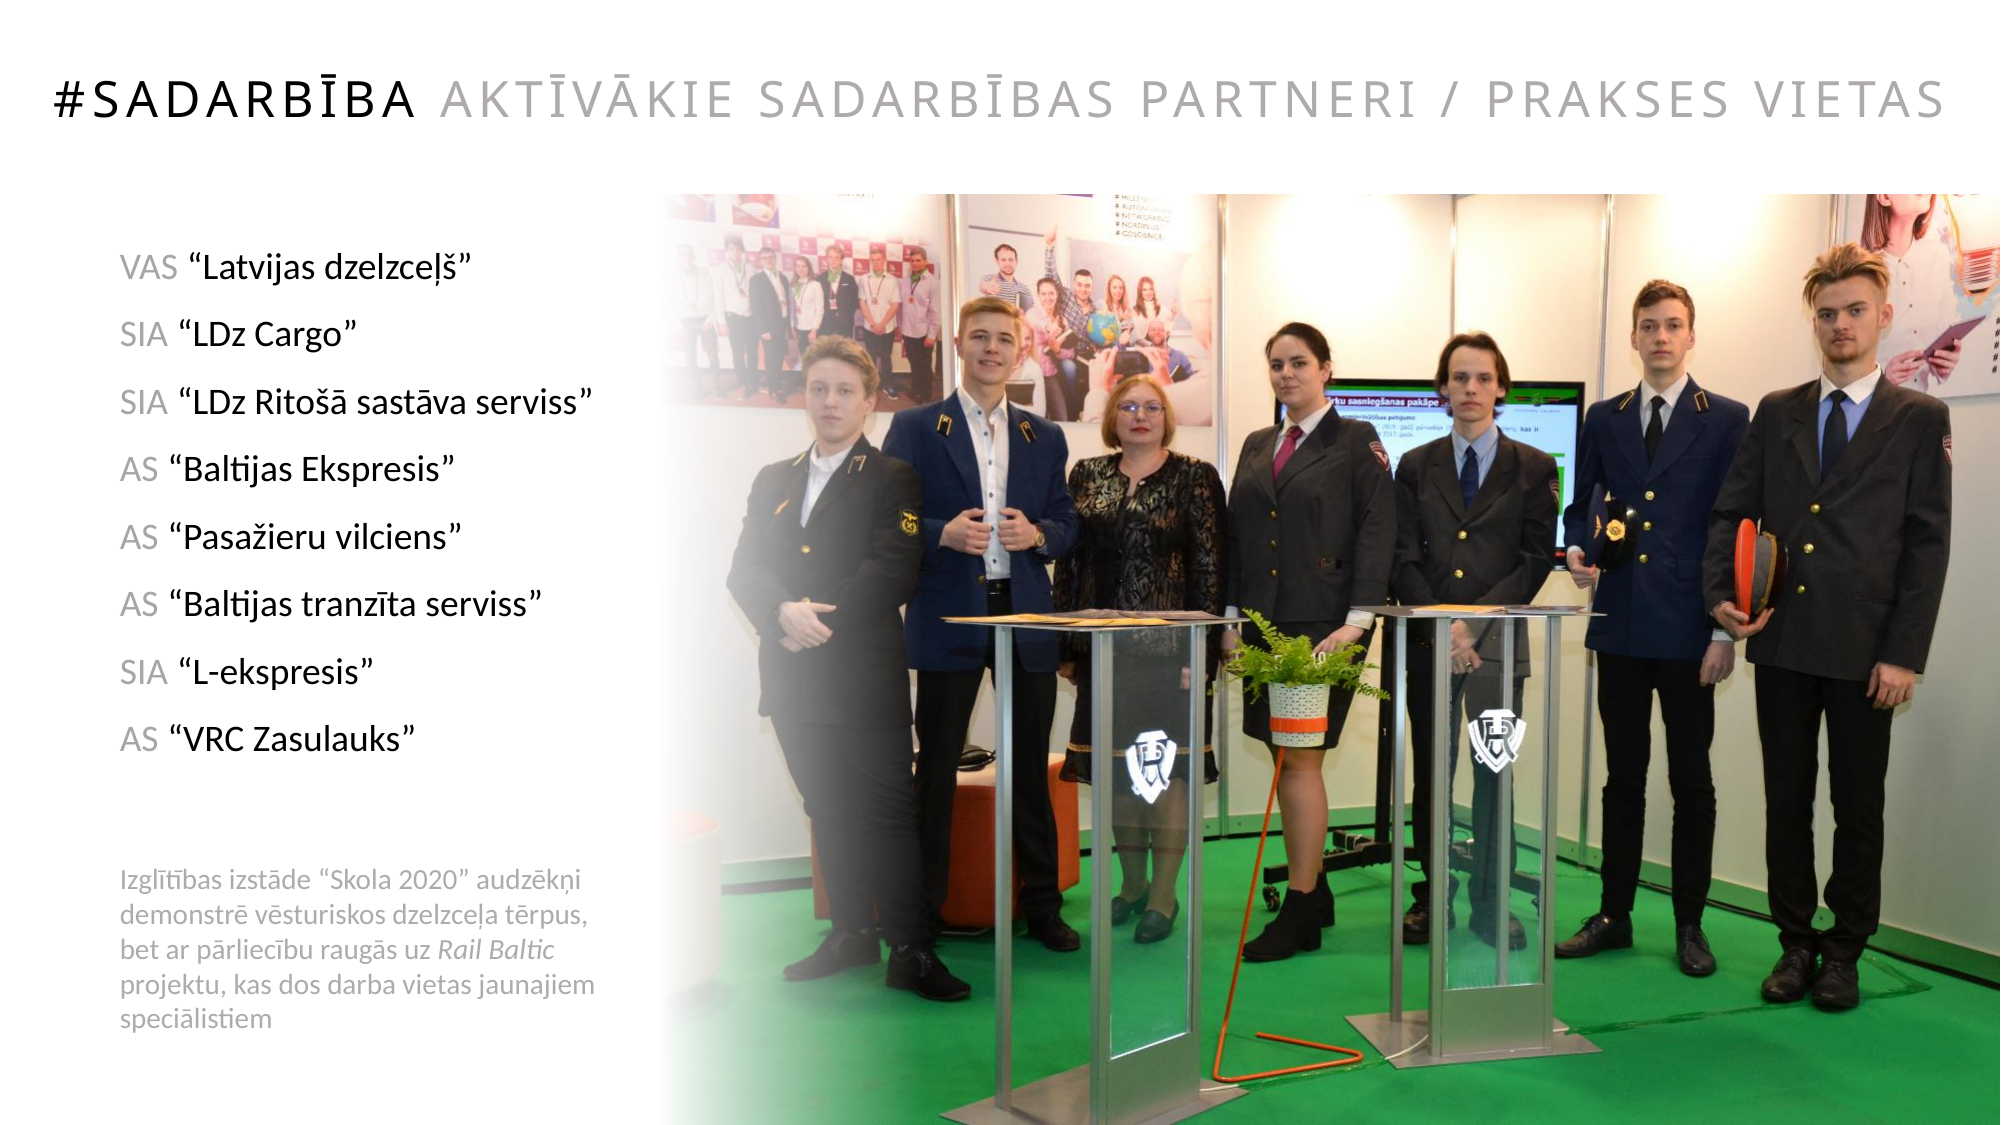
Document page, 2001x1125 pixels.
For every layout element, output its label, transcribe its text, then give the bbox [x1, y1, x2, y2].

text_box VAS “Latvijas dzelzceļš” SIA “LDz Cargo” SIA “LDz Ritošā sastāva serviss” AS “Baltijas Ekspresis” AS “Pasažieru vilciens” AS “Baltijas tranzīta serviss” SIA “L-ekspresis” AS “VRC Zasulauks” [105, 211, 605, 767]
title #SADARBĪBA AKTĪVĀKIE SADARBĪBAS PARTNERI / PRAKSES VIETAS [0, 0, 2000, 196]
picture [605, 194, 2000, 1125]
text_box Izglītības izstāde “Skola 2020” audzēkņi demonstrē vēsturiskos dzelzceļa tērpus, bet ar pārliecību raugās uz Rail Baltic projektu, kas dos darba vietas jaunajiem speciālistiem [105, 852, 605, 1043]
